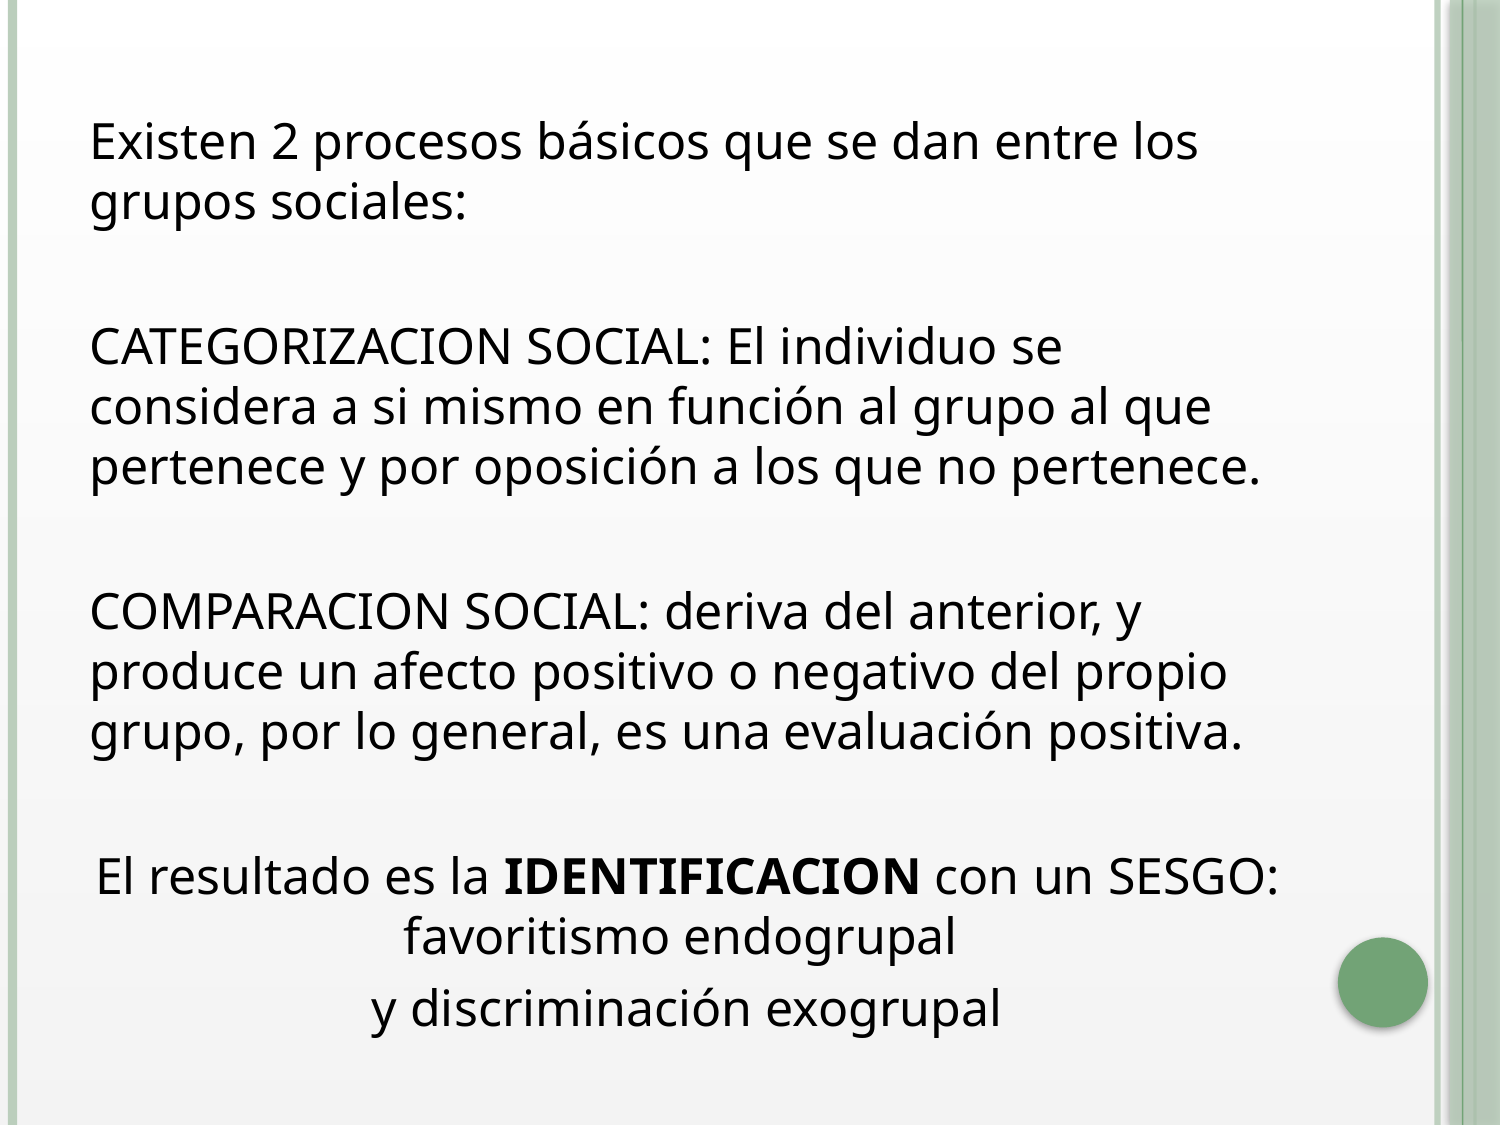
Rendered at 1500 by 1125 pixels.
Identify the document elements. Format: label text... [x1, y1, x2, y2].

list Existen 2 procesos básicos que se dan entre los grupos sociales: CATEGORIZACION SOCIAL: El individuo se considera a si mismo en función al grupo al que pertenece y por oposición a los que no pertenece. COMPARACION SOCIAL: deriva del anterior, y produce un afecto positivo o negativo del propio grupo, por lo general, es una evaluación positiva. El resultado es la IDENTIFICACION con un SESGO: favoritismo endogrupal y discriminación exogrupal [75, 101, 1300, 1062]
